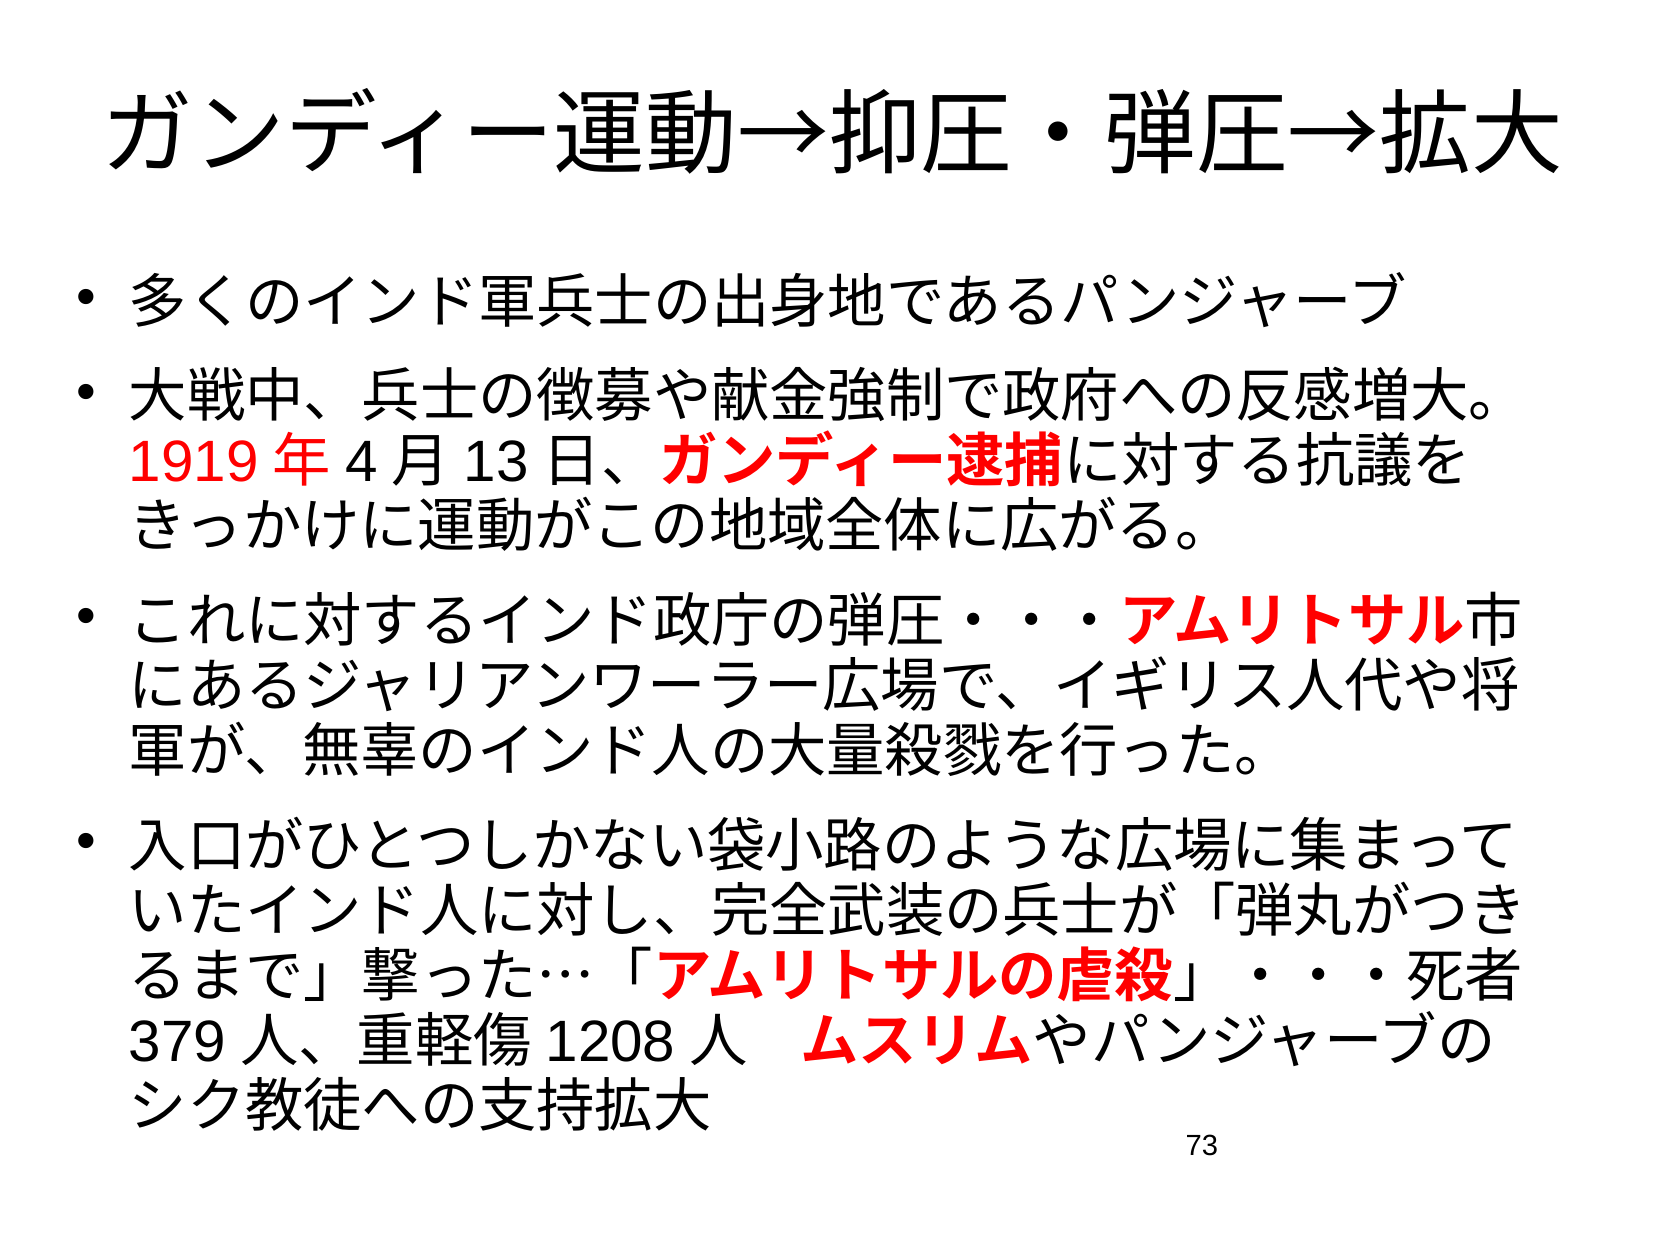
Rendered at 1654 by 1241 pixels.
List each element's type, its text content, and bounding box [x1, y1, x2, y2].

list 多くのインド軍兵士の出身地であるパンジャーブ 大戦中、兵士の徴募や献金強制で政府への反感増大。1919年4月13日、ガンディー逮捕に対する抗議をきっかけに運動がこの地域全体に広がる。 これに対するインド政庁の弾圧・・・アムリトサル市にあるジャリアンワーラー広場で、イギリス人代や将軍が、無辜のインド人の大量殺戮を行った。 入口がひとつしかない袋小路のような広場に集まっていたインド人に対し、完全武装の兵士が「弾丸がつきるまで」撃った…「アムリトサルの虐殺」・・・死者379人、重軽傷1208人 ムスリムやパンジャーブのシク教徒への支持拡大 [59, 265, 1548, 1197]
title ガンディー運動→抑圧・弾圧→拡大 [88, 29, 1577, 237]
slide_number 73 [1185, 1129, 1570, 1214]
